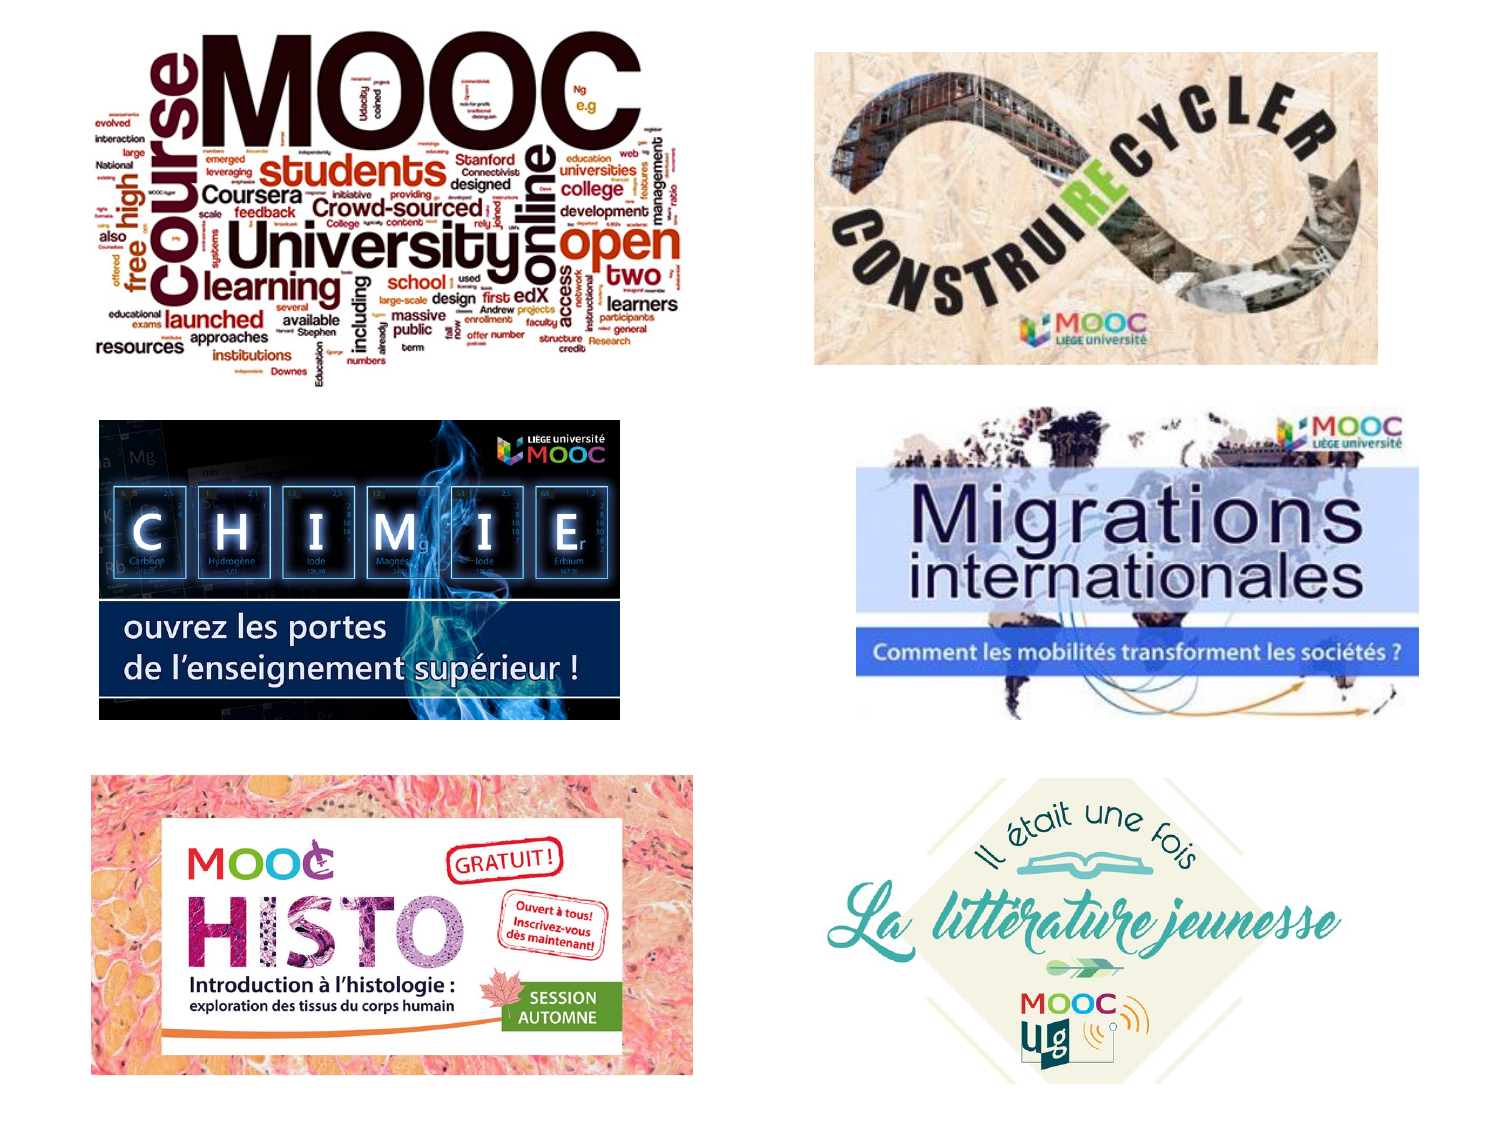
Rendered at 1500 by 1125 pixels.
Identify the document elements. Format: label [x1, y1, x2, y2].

picture [91, 774, 693, 1076]
picture [814, 778, 1353, 1084]
picture [99, 420, 621, 720]
picture [856, 406, 1420, 720]
picture [24, 21, 752, 398]
picture [814, 52, 1378, 366]
